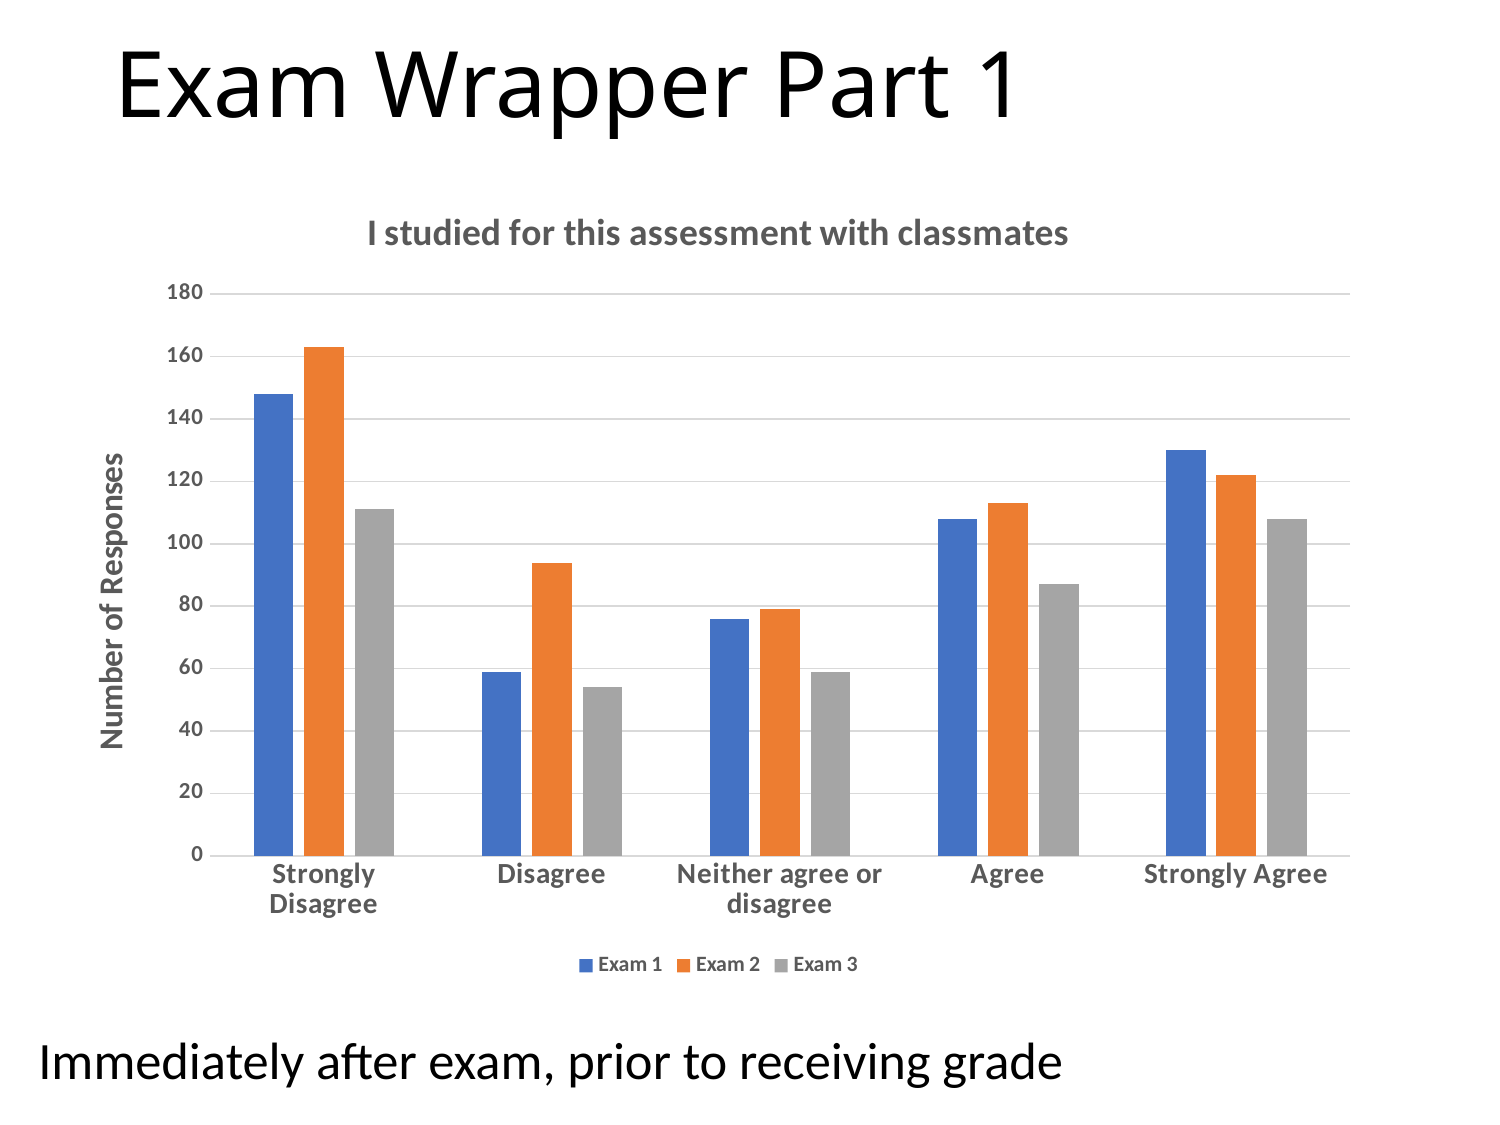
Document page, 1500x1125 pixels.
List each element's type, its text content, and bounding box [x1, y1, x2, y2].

list Immediately after exam, prior to receiving grade [23, 1027, 1318, 1099]
title Exam Wrapper Part 1 [99, 29, 1394, 147]
chart [60, 182, 1377, 984]
